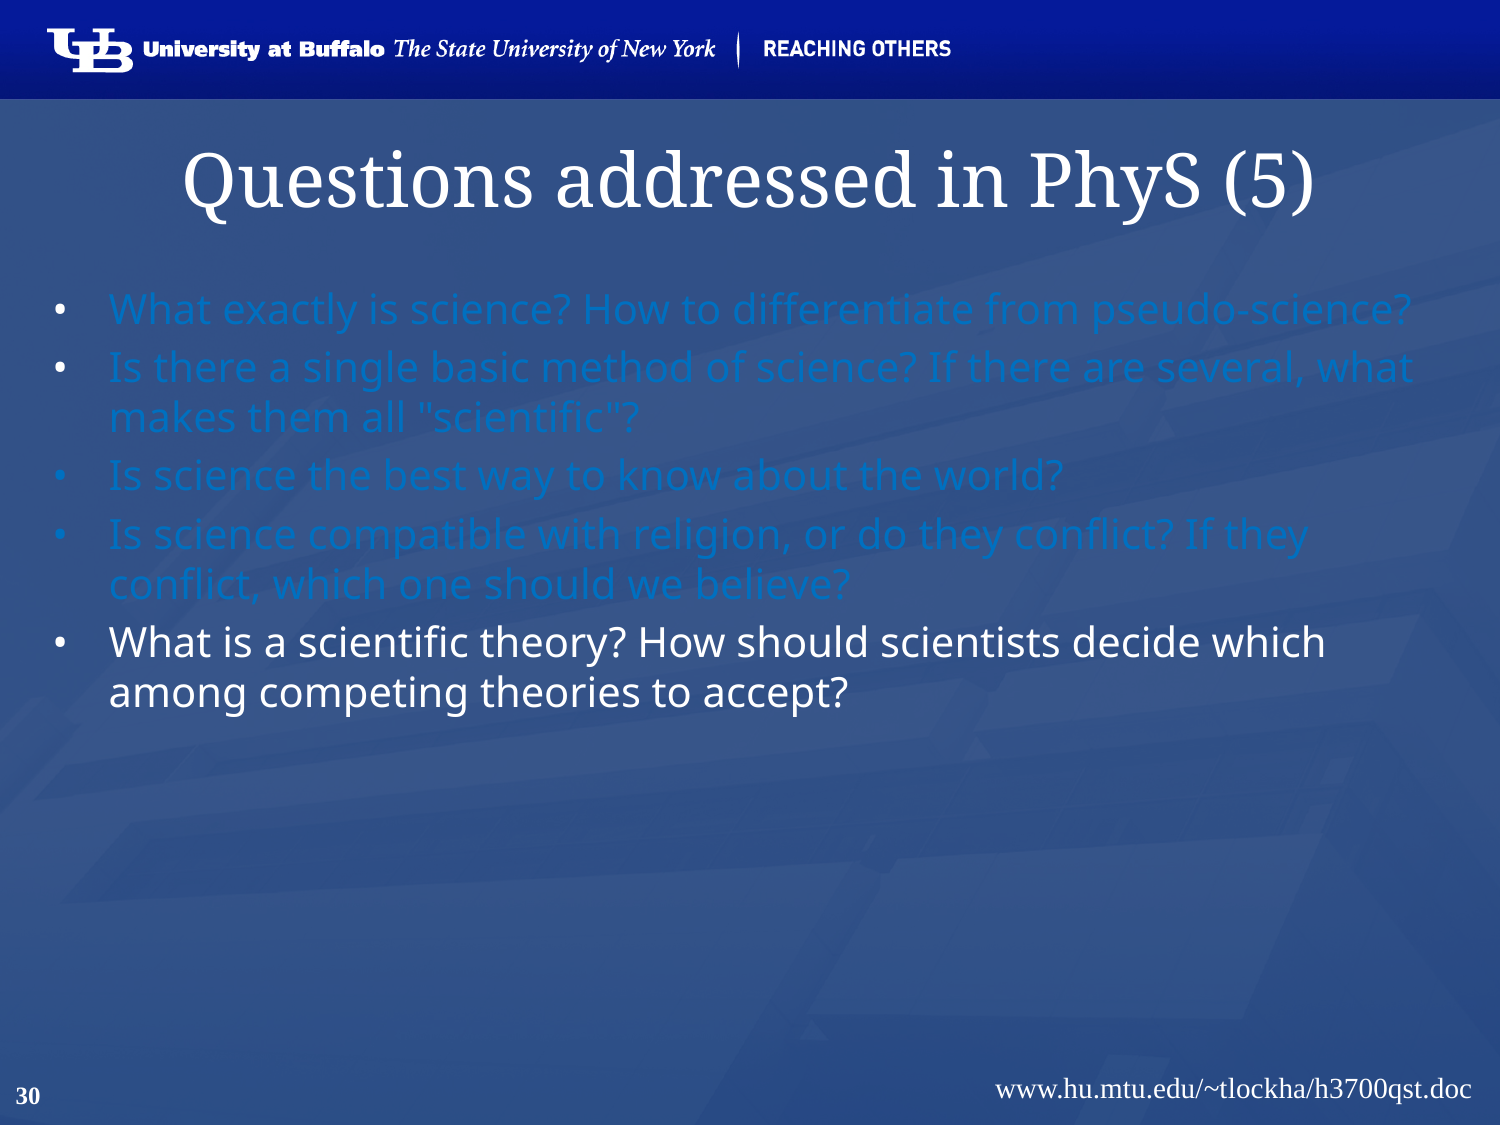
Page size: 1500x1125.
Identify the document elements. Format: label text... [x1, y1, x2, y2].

text_box www.hu.mtu.edu/~tlockha/h3700qst.doc [737, 1061, 1488, 1112]
picture [0, 0, 1500, 99]
title Questions addressed in PhyS (5) [37, 125, 1463, 250]
slide_number 30 [0, 1064, 75, 1125]
list • What exactly is science? How to differentiate from pseudo-science? • Is there a single basic method of science? If there are several, what makes them all "scientific"? • Is science the best way to know about the world? • Is science compatible with religion, or do they conflict? If they conflict, which one should we believe? • What is a scientific theory? How should scientists decide which among competing theories to accept? [37, 275, 1463, 1088]
